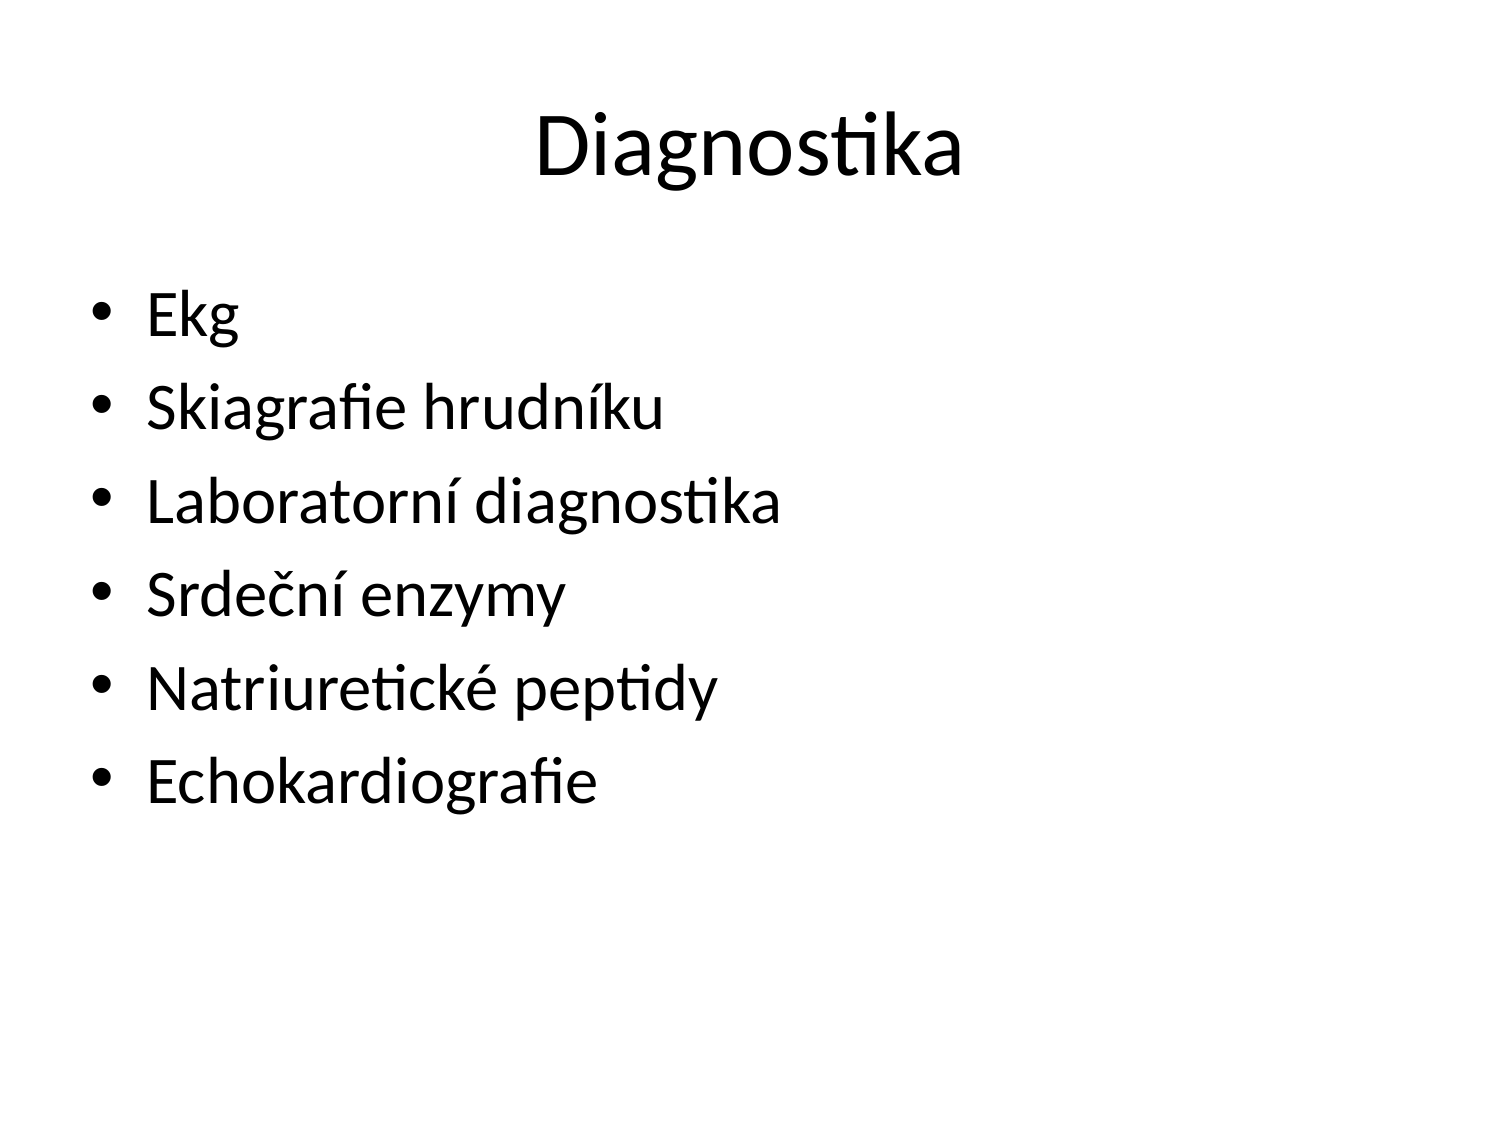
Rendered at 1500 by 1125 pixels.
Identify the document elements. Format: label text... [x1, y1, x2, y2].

list Ekg Skiagrafie hrudníku Laboratorní diagnostika Srdeční enzymy Natriuretické peptidy Echokardiografie [75, 262, 1425, 1005]
title Diagnostika [75, 45, 1425, 233]
